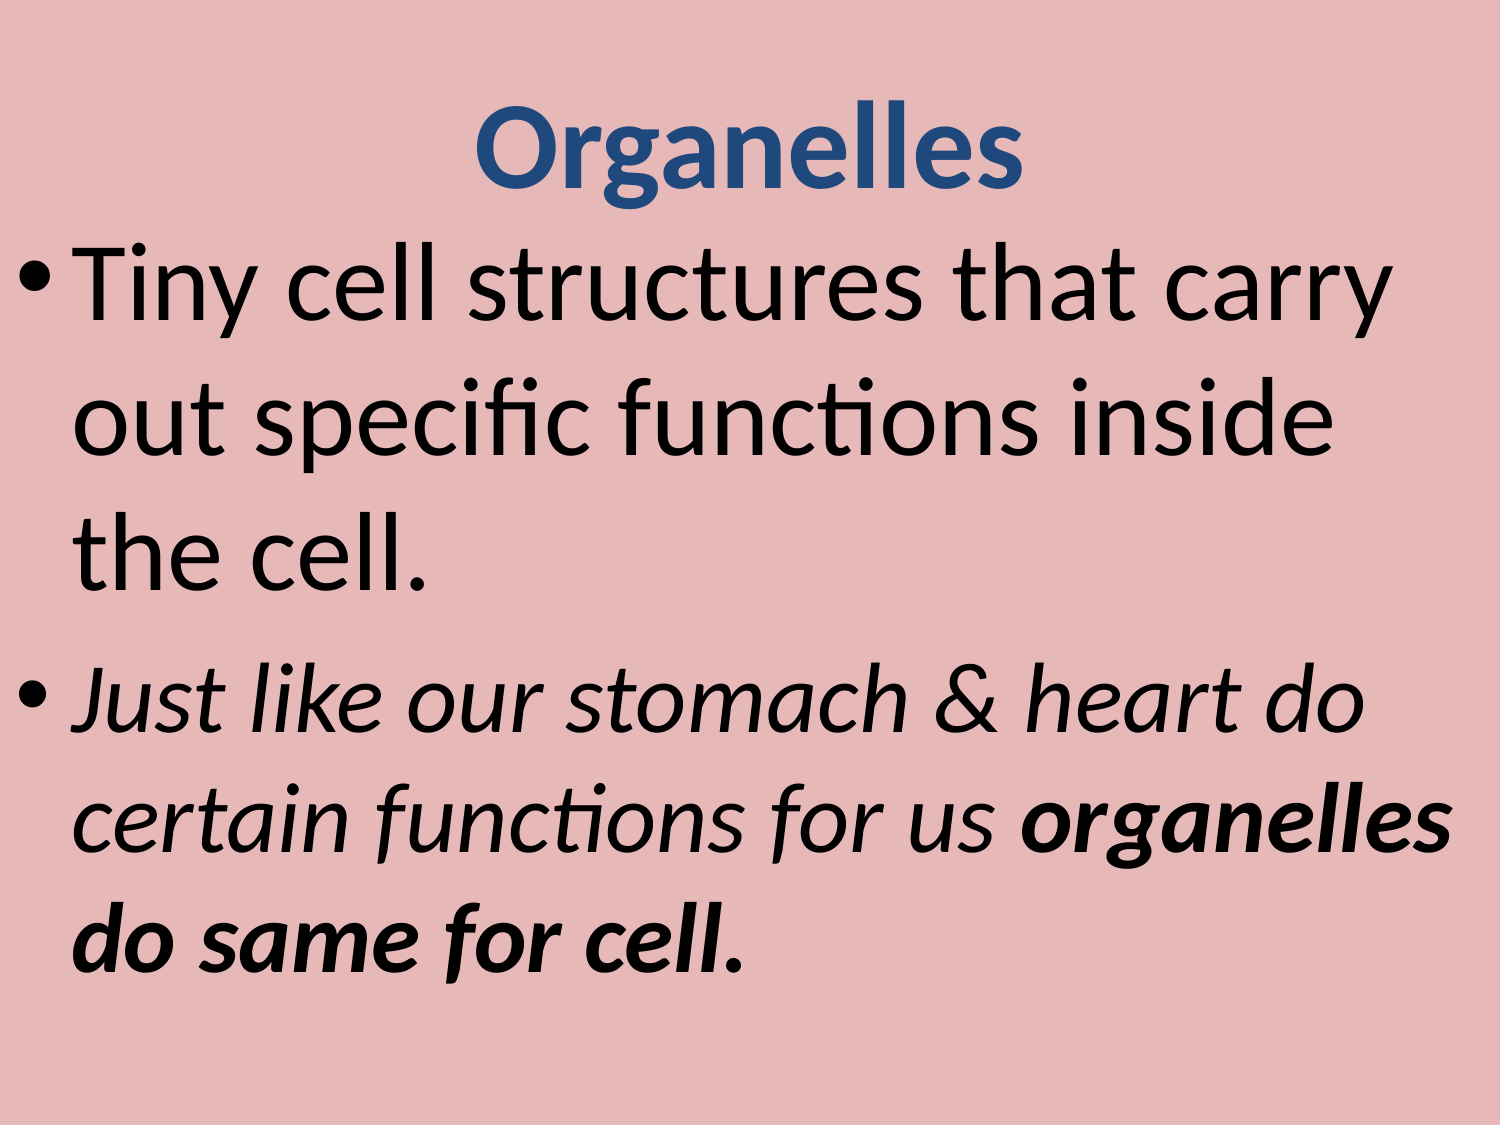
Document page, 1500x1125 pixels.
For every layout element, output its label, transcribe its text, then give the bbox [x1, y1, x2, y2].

list Tiny cell structures that carry out specific functions inside the cell. Just like our stomach & heart do certain functions for us organelles do same for cell. [0, 200, 1500, 1125]
title Organelles [75, 45, 1425, 200]
